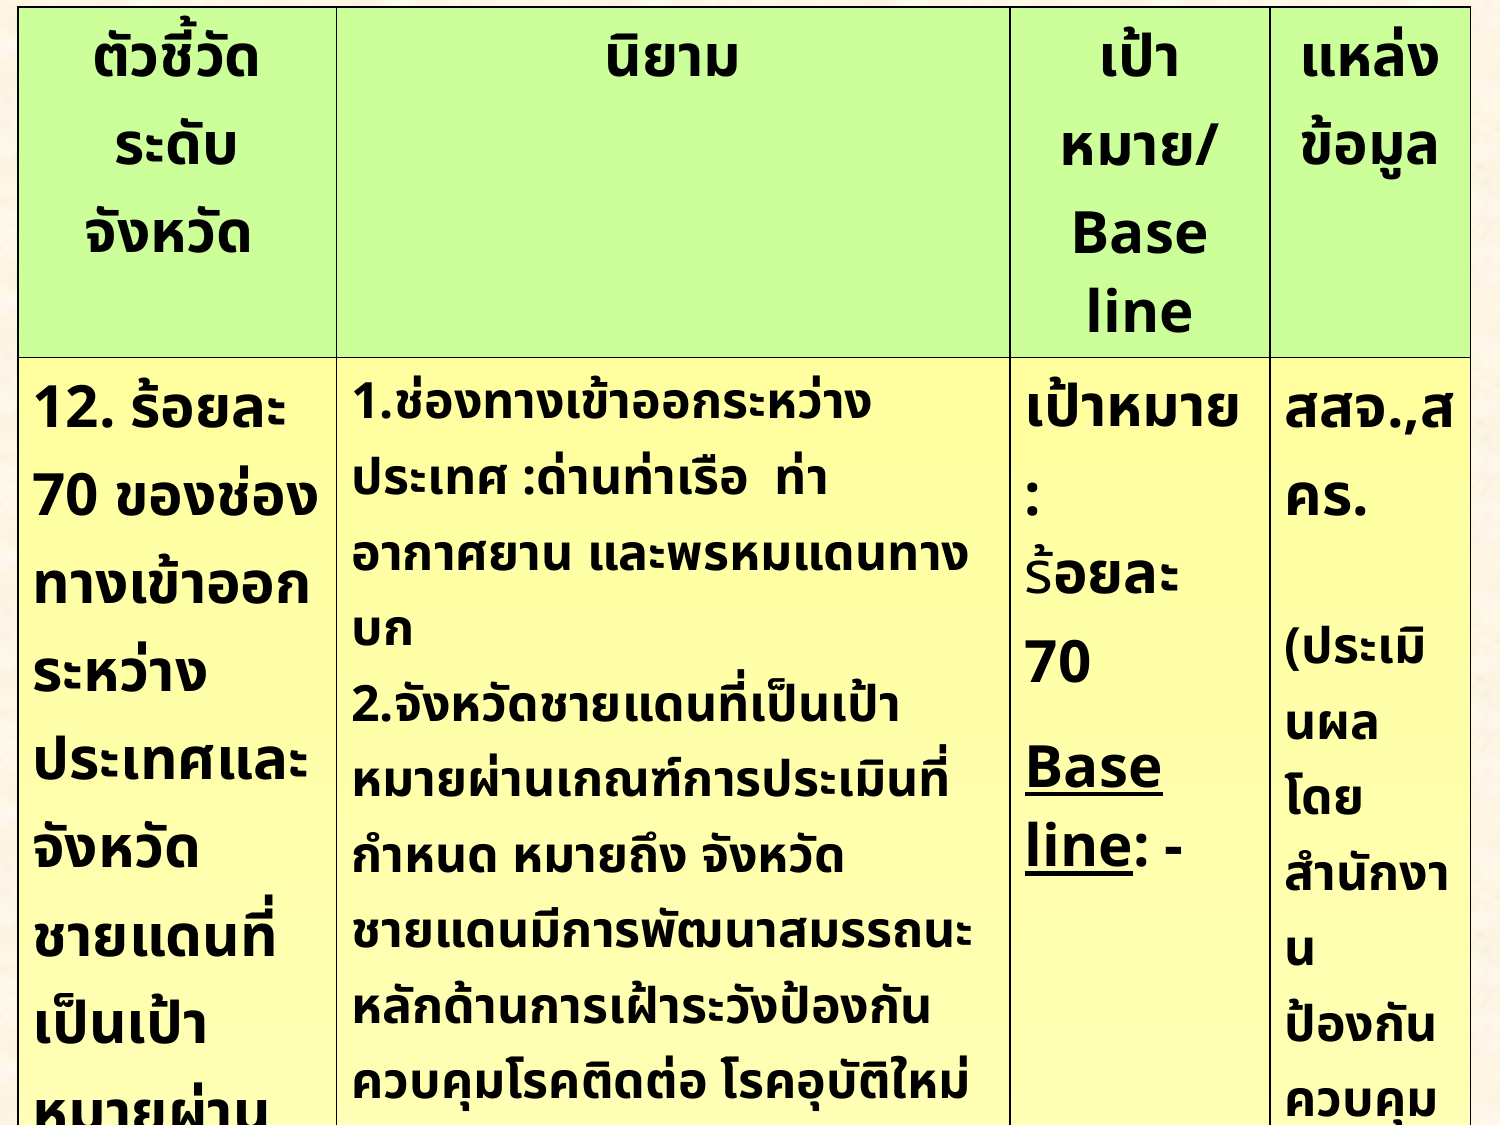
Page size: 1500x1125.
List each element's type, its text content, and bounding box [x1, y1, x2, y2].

table_cell วิธีการจัดเก็บข้อมูล ข้อมูลการตายจากอุบัติเหตุทางถนนแยกเป็นรายจังหวัด จากสำนักนโยบายและยุทธศาสตร์ สำนักงานปลัดกระทรวงสาธารณสุข ทุกไตรมาส [0, 0, 1500, 1125]
table_header เป้าหมาย/ Base line [1011, 8, 1269, 357]
table_cell 1.ช่องทางเข้าออกระหว่างประเทศ :ด่านท่าเรือ ท่าอากาศยาน และพรหมแดนทางบก 2.จังหวัดชายแดนที่เป็นเป้าหมายผ่านเกณฑ์การประเมินที่กำหนด หมายถึง จังหวัดชายแดนมีการพัฒนาสมรรถนะหลักด้านการเฝ้าระวังป้องกันควบคุมโรคติดต่อ โรคอุบัติใหม่ และภัยสุขภาพ 3. จังหวัดชายแดนที่เป็นเป้าหมาย :ระนอง ชุมพร 4. .จังหวัดชายแดนที่เป็นเป้าหมายผ่านเกณฑ์การประเมินที่กำหนด :การพัฒนาสมรรถนะหลักตามกรอบ 12 เป้าหมาย [337, 358, 1009, 1125]
table_cell สสจ.,สคร. (ประเมินผลโดยสำนักงานป้องกันควบคุมโรค กรมควบคุมโรค) [1271, 358, 1470, 1125]
table_header ตัวชี้วัด ระดับจังหวัด [19, 8, 336, 357]
table_header นิยาม [337, 8, 1009, 357]
table_cell 12. ร้อยละ 70 ของช่องทางเข้าออกระหว่างประเทศและจังหวัดชายแดนที่เป็นเป้าหมายผ่านเกณฑ์การประเมินที่กำหนด [19, 358, 336, 1125]
table_header แหล่ง ข้อมูล [1271, 8, 1470, 357]
table_cell เป้าหมาย : ร้อยละ 70 Base line: - [1011, 358, 1269, 1125]
